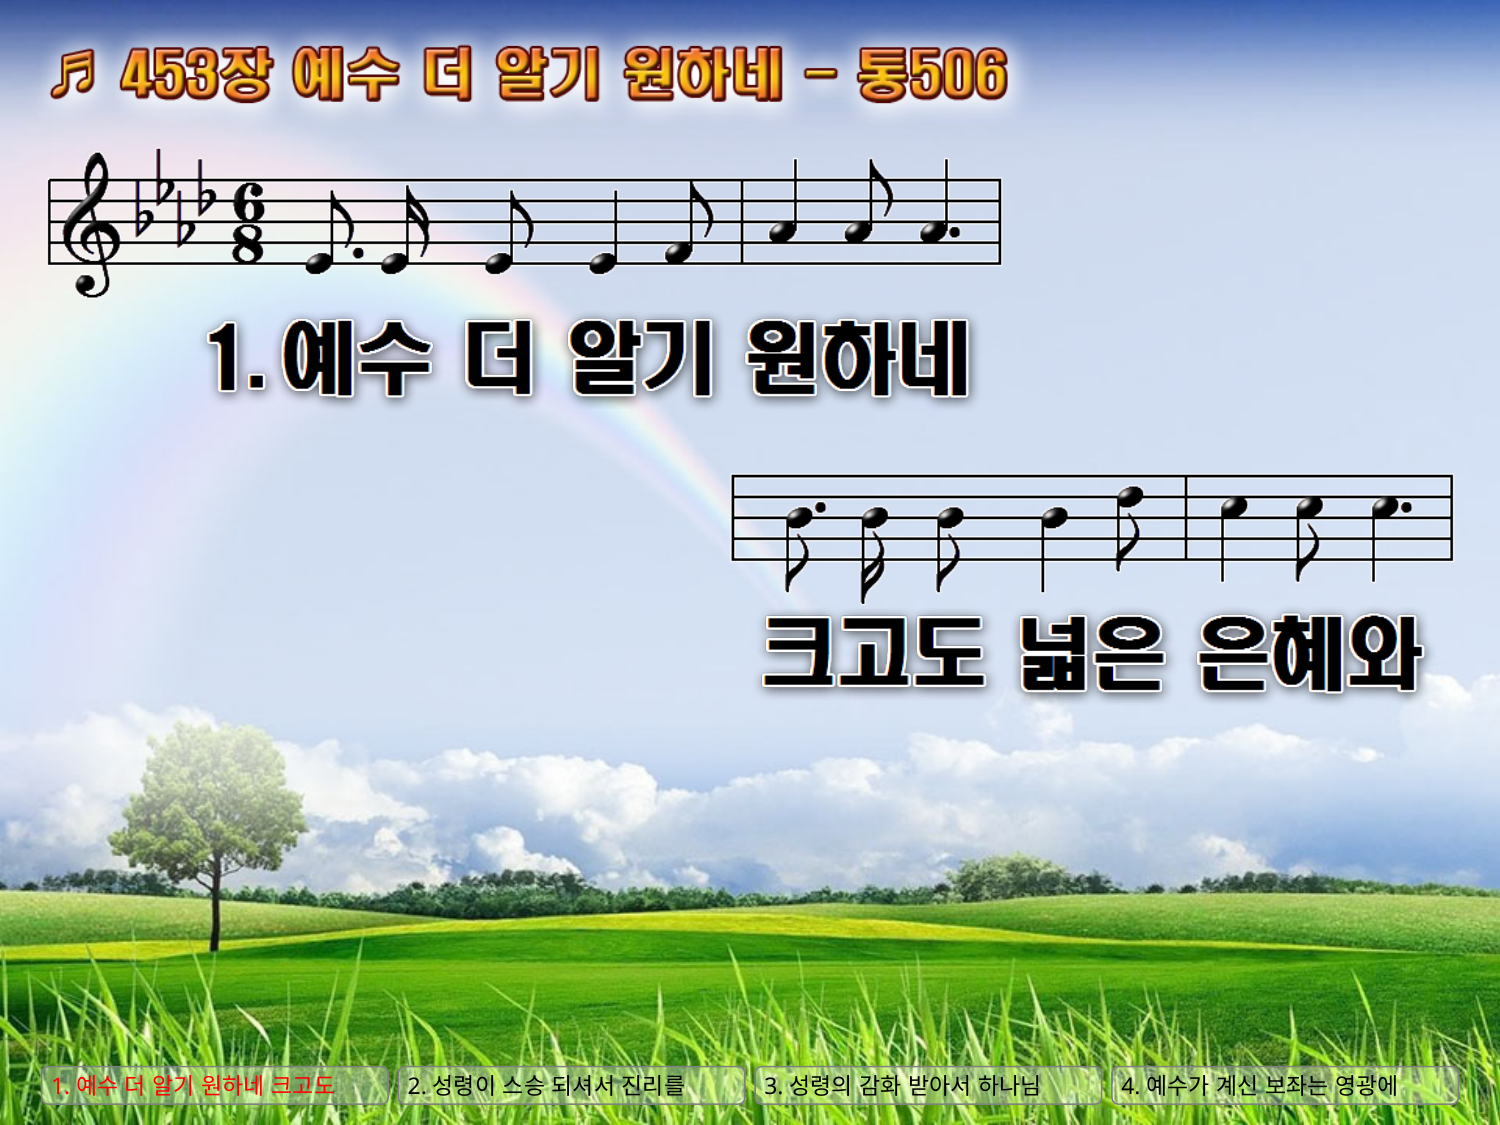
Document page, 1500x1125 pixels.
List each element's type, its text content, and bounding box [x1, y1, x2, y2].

text_box 4.예수가 계신 보좌는 영광에 [1111, 1066, 1459, 1105]
text_box 1.예수 더 알기 원하네 크고도 [41, 1066, 389, 1105]
text_box 2.성령이 스승 되셔서 진리를 [398, 1066, 745, 1105]
text_box 3.성령의 감화 받아서 하나님 [755, 1066, 1102, 1105]
picture [0, 0, 1500, 1125]
